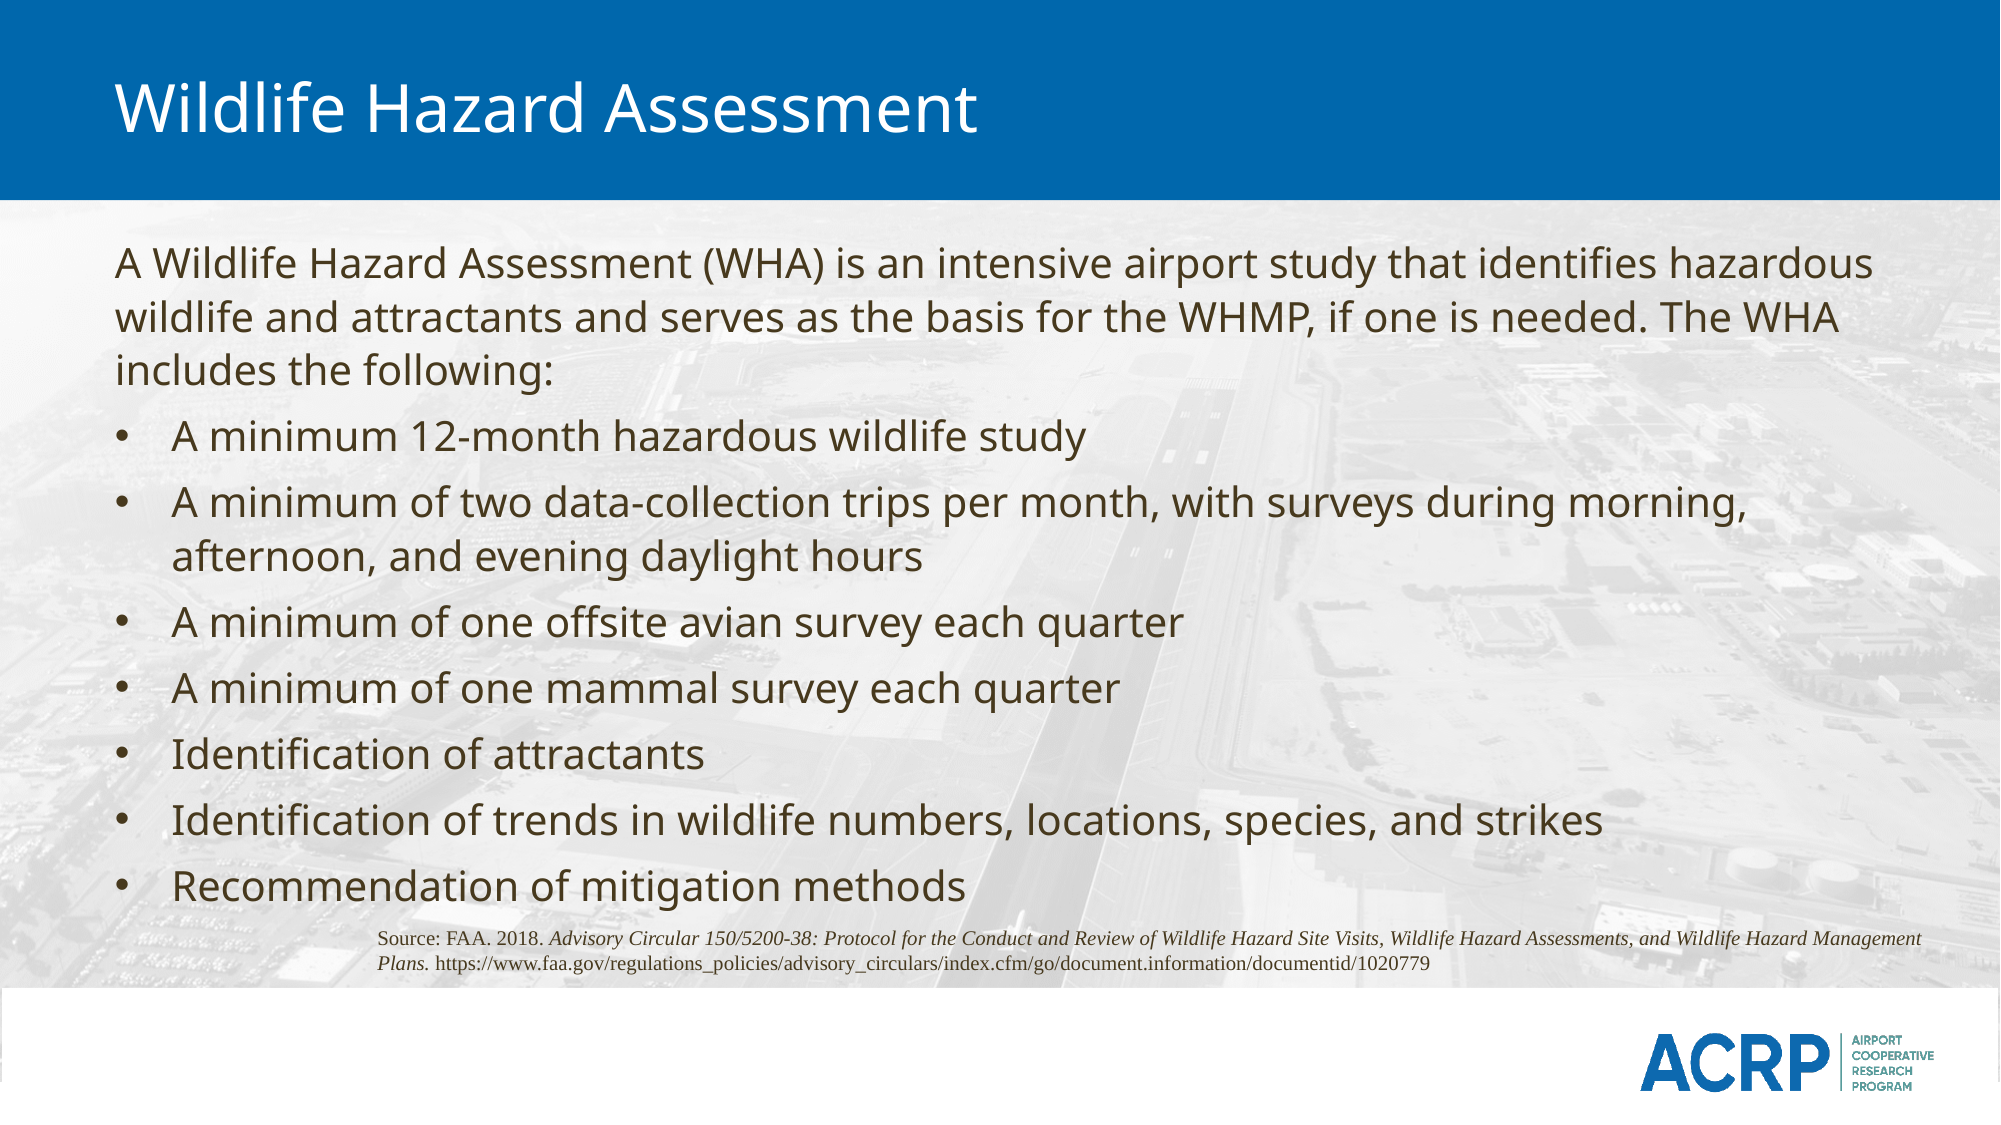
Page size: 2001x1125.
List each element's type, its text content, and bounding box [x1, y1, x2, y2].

list A Wildlife Hazard Assessment (WHA) is an intensive airport study that identifies hazardous wildlife and attractants and serves as the basis for the WHMP, if one is needed. The WHA includes the following: A minimum 12-month hazardous wildlife study A minimum of two data-collection trips per month, with surveys during morning, afternoon, and evening daylight hours A minimum of one offsite avian survey each quarter A minimum of one mammal survey each quarter Identification of attractants Identification of trends in wildlife numbers, locations, species, and strikes Recommendation of mitigation methods [99, 225, 1903, 977]
picture [1635, 1029, 1938, 1095]
text_box Source: FAA. 2018. Advisory Circular 150/5200-38: Protocol for the Conduct and Review of Wildlife Hazard Site Visits, Wildlife Hazard Assessments, and Wildlife Hazard Management Plans. https://www.faa.gov/regulations_policies/advisory_circulars/index.cfm/go/document.information/documentid/1020779 [362, 917, 1976, 1008]
title Wildlife Hazard Assessment [99, 37, 1884, 176]
